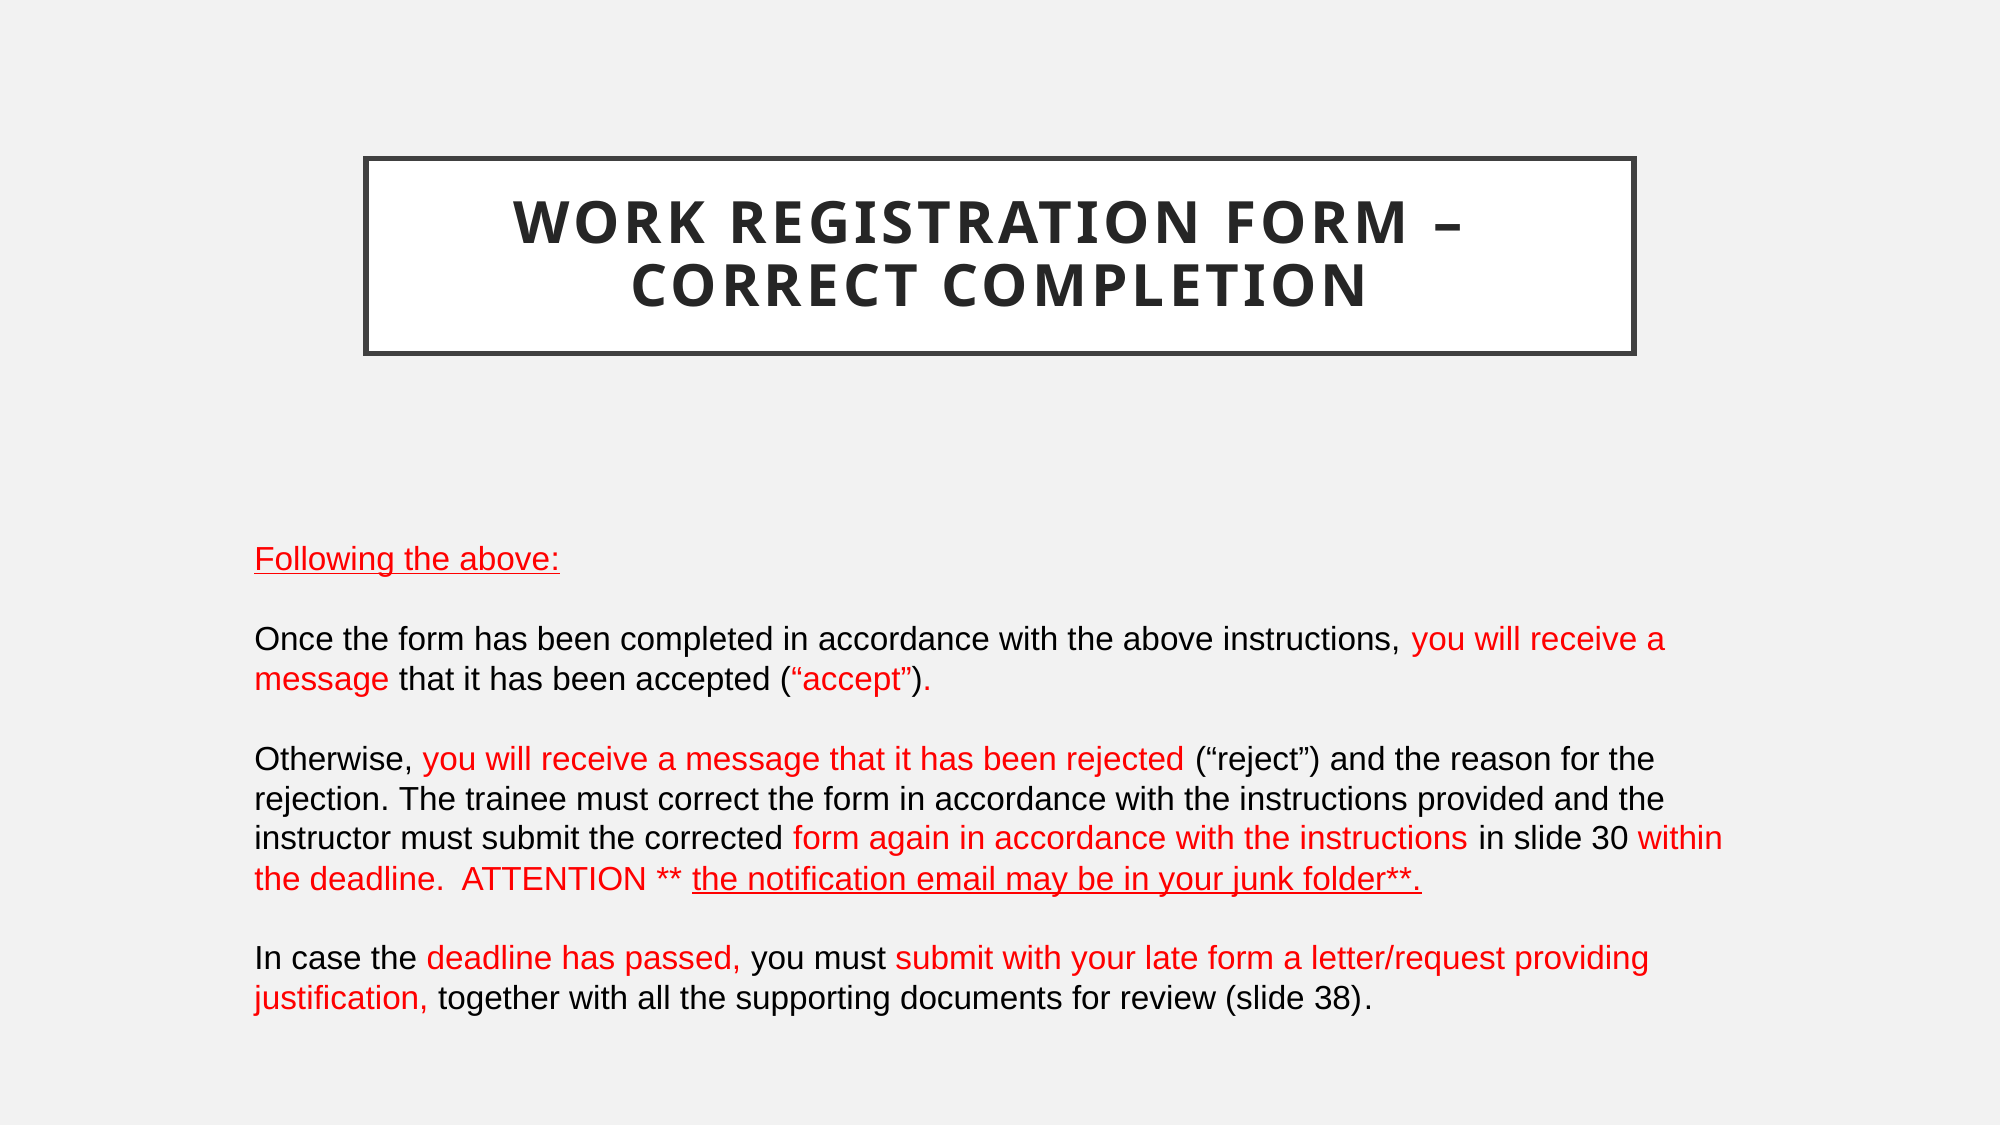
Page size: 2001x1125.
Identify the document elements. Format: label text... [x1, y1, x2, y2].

title WORK REGISTRATION FORM – CORRECT COMPLETION [363, 156, 1637, 356]
text_box Following the above: Once the form has been completed in accordance with the above instructions, you will receive a message that it has been accepted (“accept”). Otherwise, you will receive a message that it has been rejected (“reject”) and the reason for the rejection. The trainee must correct the form in accordance with the instructions provided and the instructor must submit the corrected form again in accordance with the instructions in slide 30 within the deadline. ATTENTION ** the notification email may be in your junk folder**. In case the deadline has passed, you must submit with your late form a letter/request providing justification, together with all the supporting documents for review (slide 38). [239, 529, 1782, 1024]
